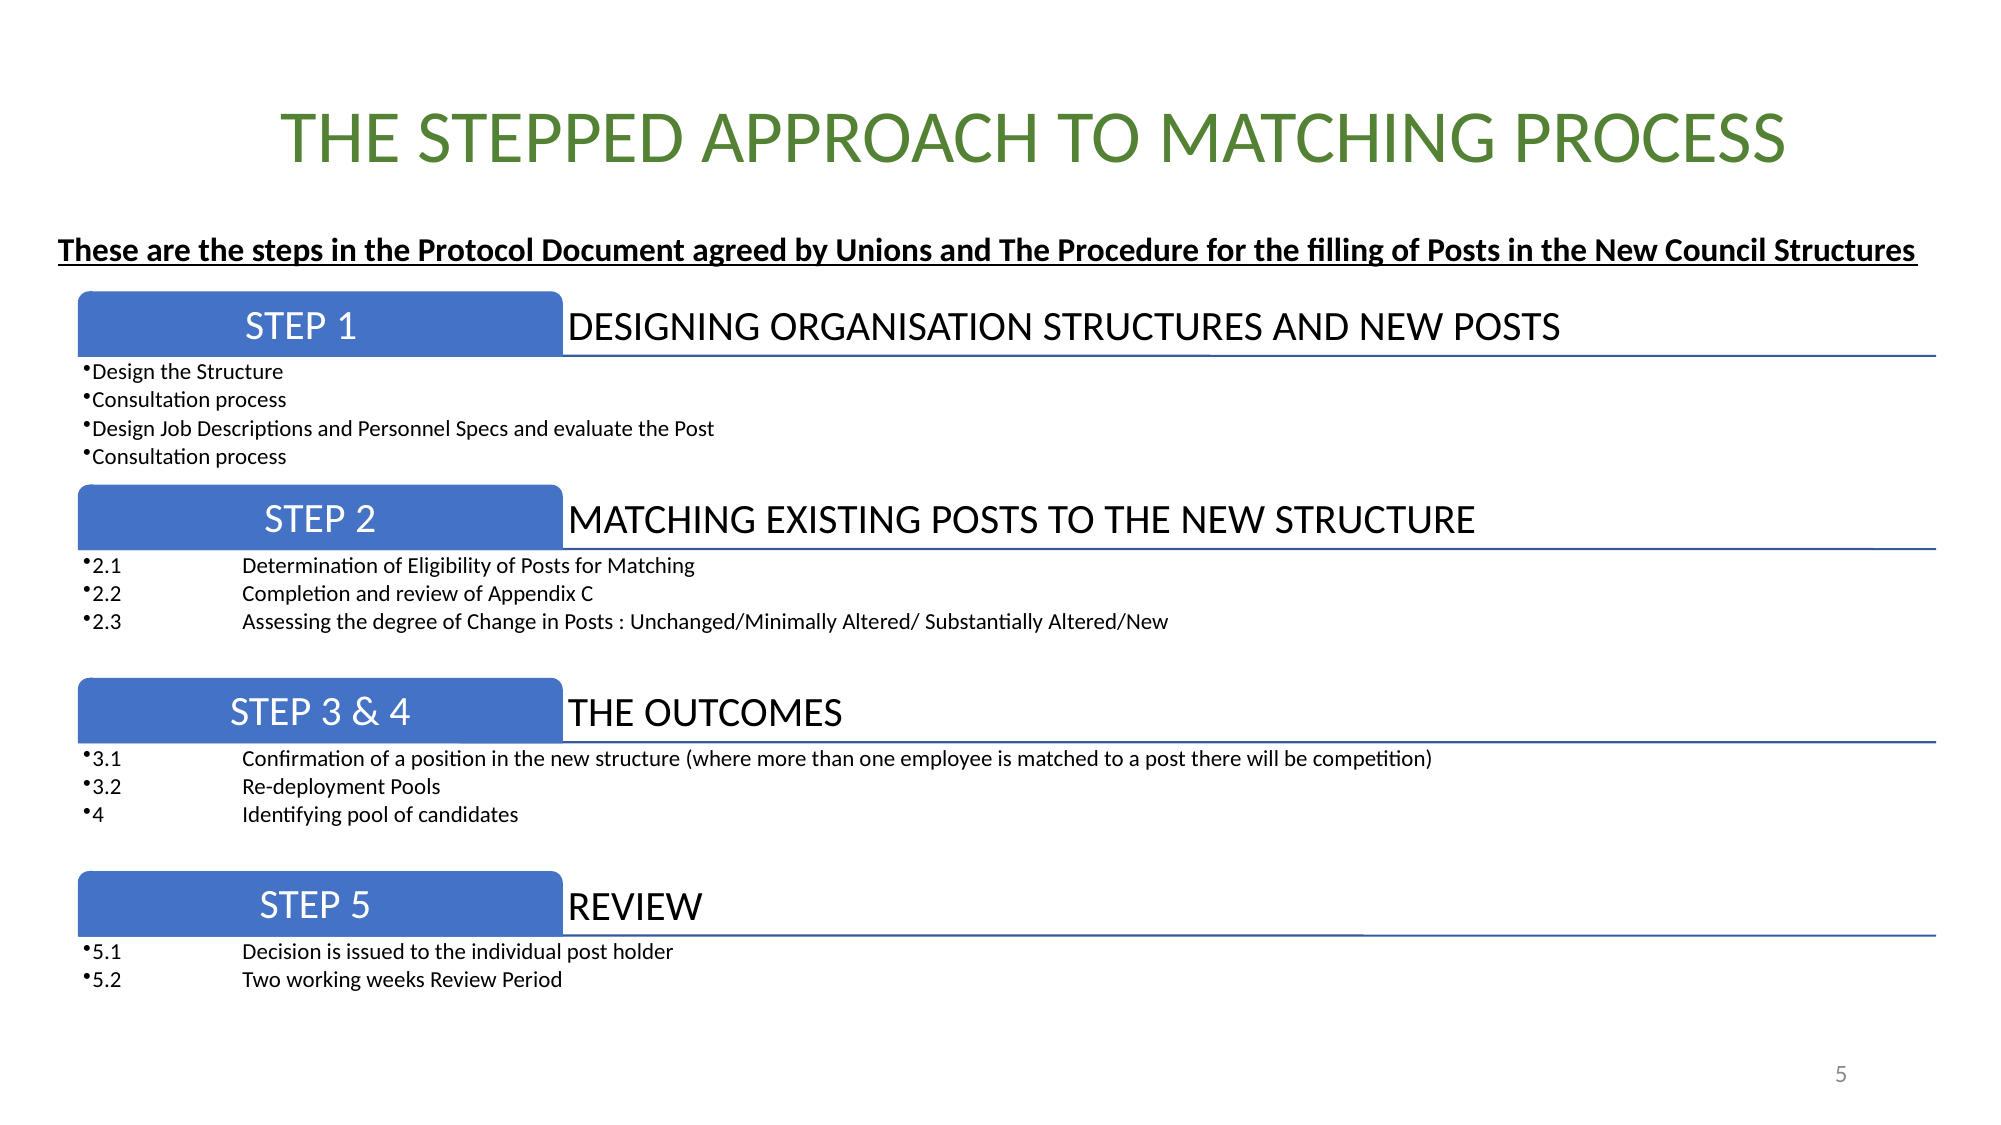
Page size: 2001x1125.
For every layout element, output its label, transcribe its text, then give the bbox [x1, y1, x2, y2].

text_box THE STEPPED APPROACH TO MATCHING PROCESS [265, 80, 1825, 186]
text_box These are the steps in the Protocol Document agreed by Unions and The Procedure for the filling of Posts in the New Council Structures [43, 221, 1966, 276]
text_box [78, 292, 1937, 1063]
slide_number 5 [1412, 1063, 1863, 1103]
